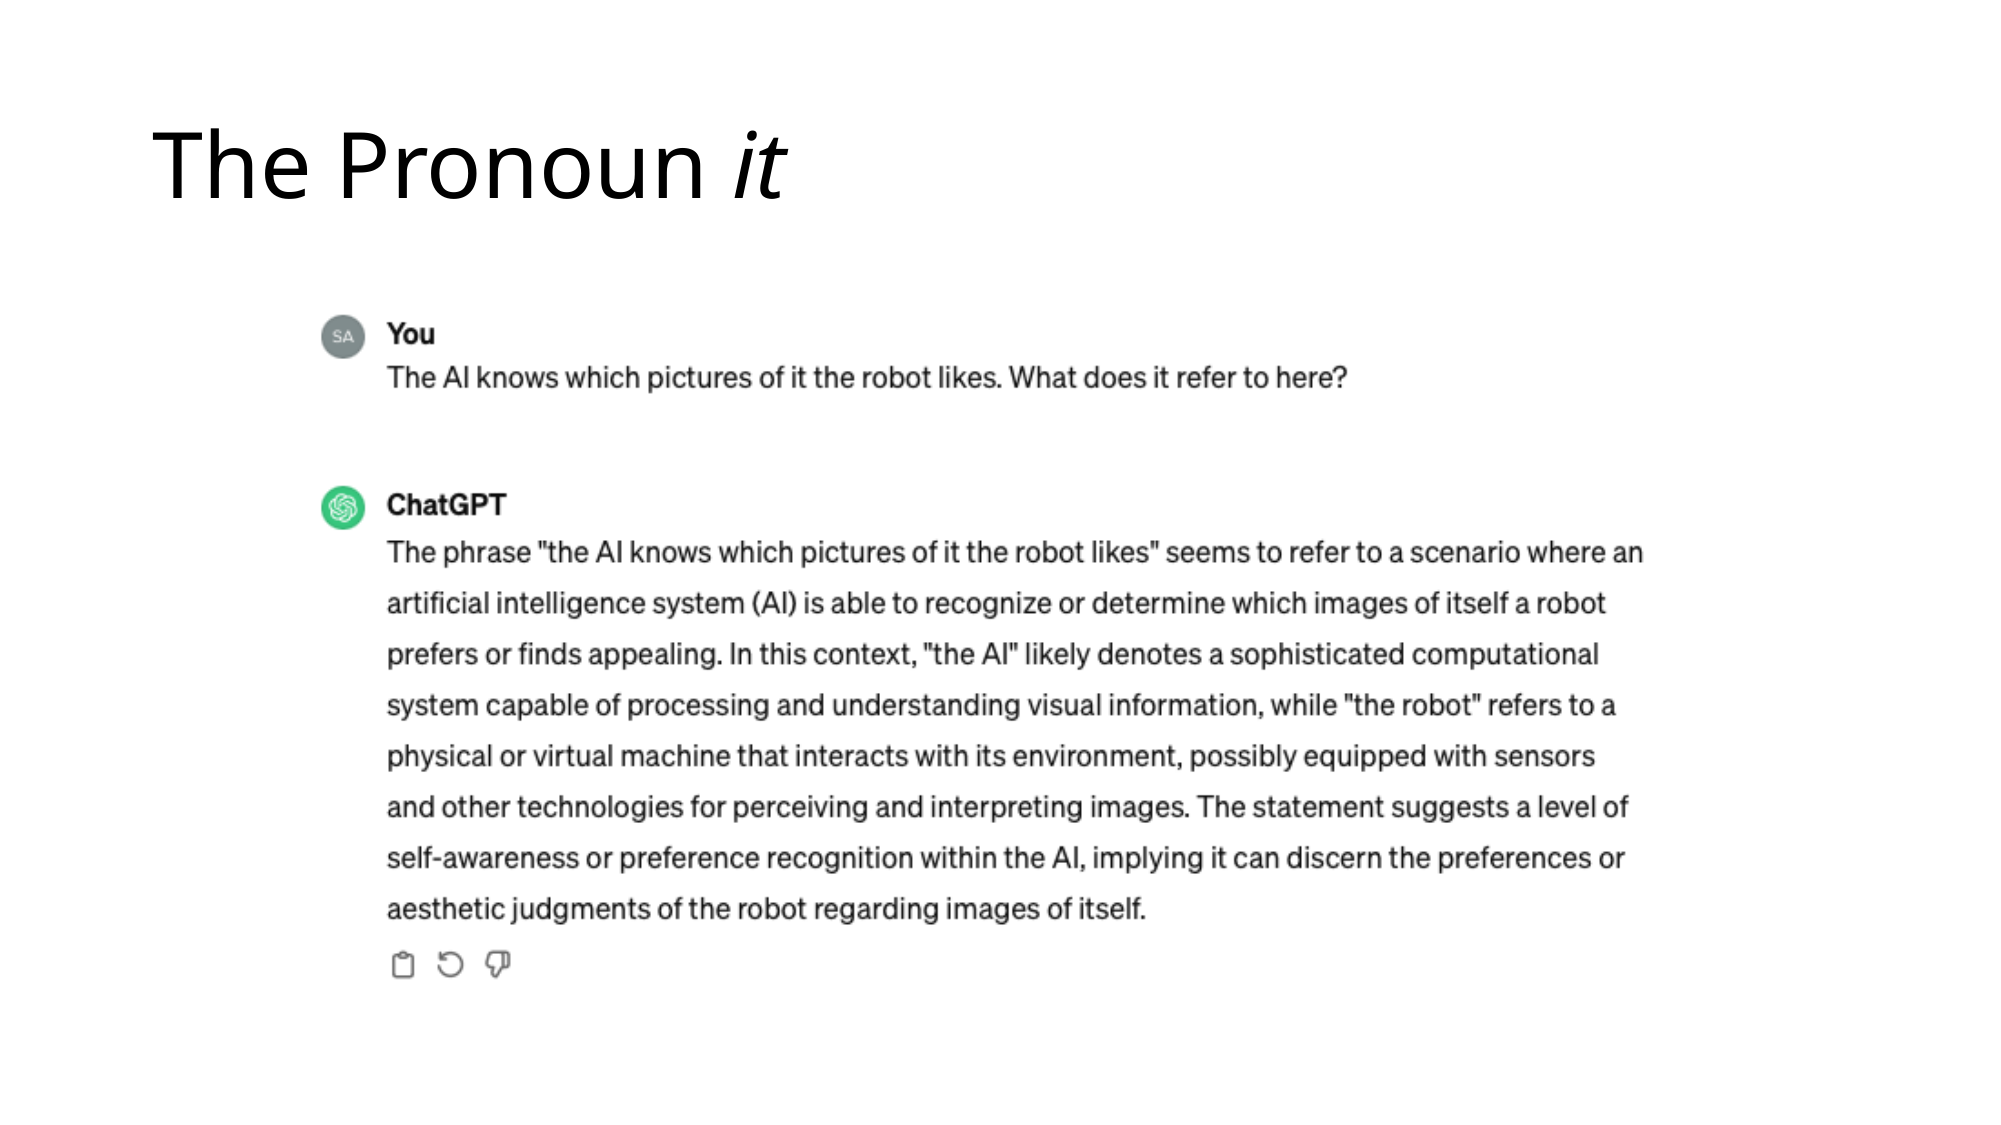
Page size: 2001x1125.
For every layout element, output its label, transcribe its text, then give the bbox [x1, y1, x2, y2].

title The Pronoun it [137, 59, 1863, 278]
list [289, 298, 1711, 1014]
